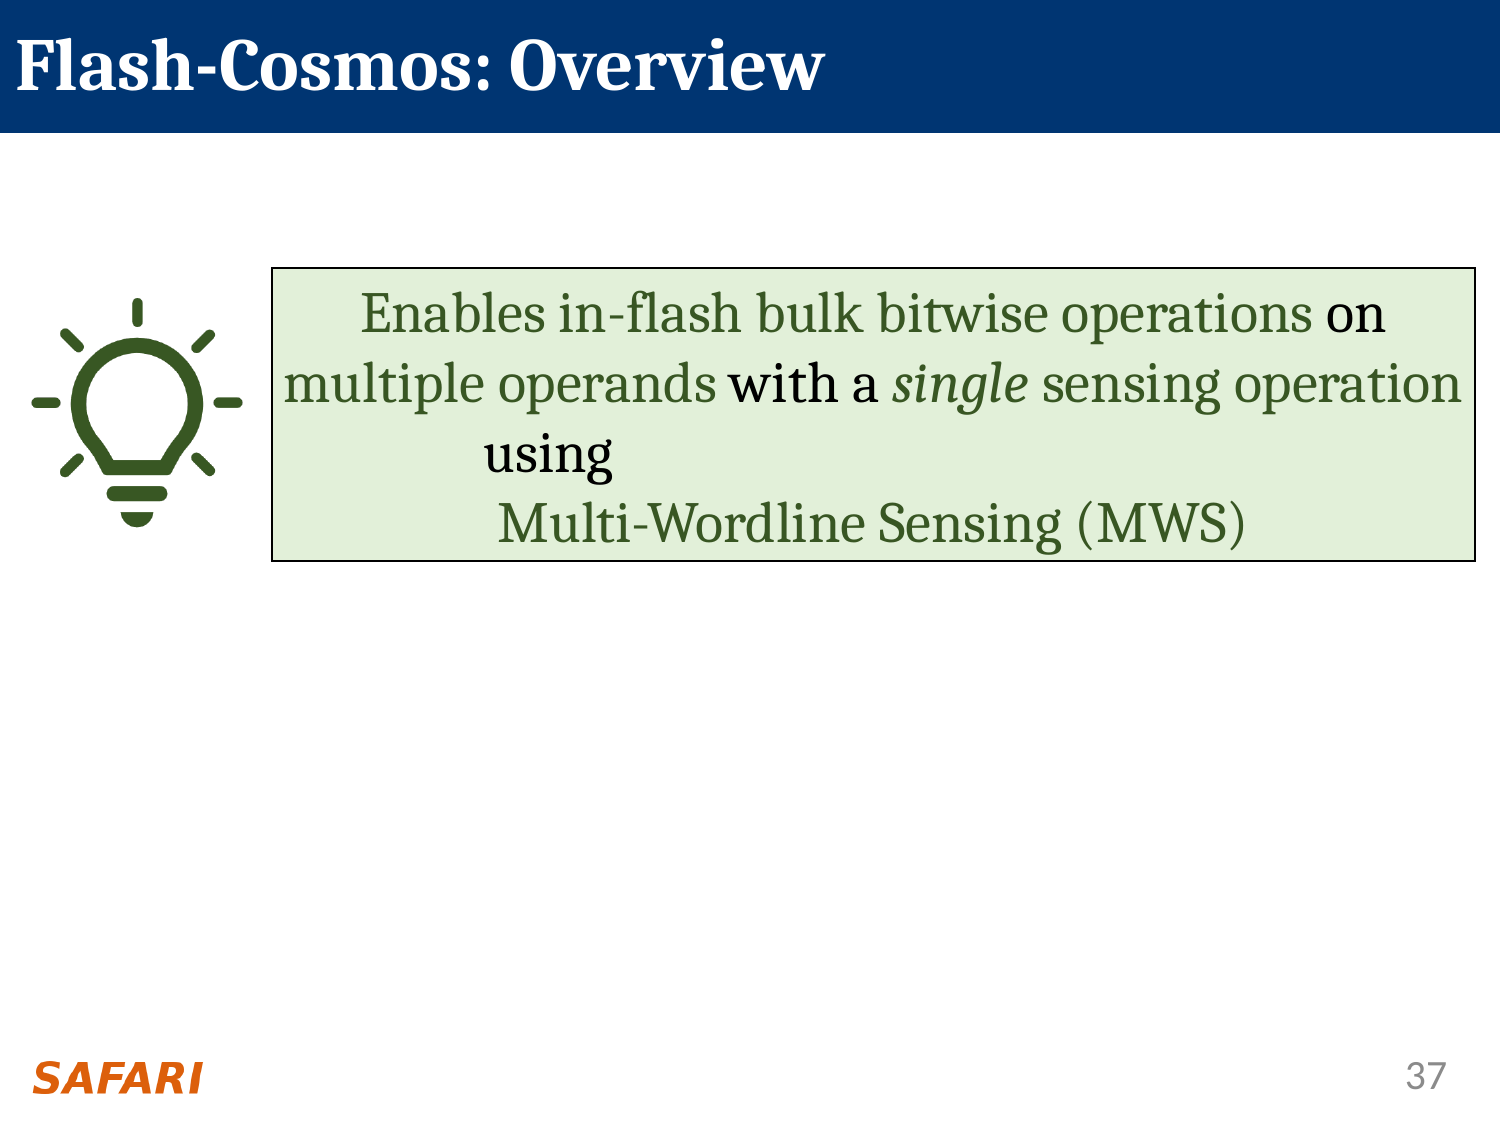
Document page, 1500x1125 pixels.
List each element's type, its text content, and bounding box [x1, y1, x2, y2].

title Flash-Cosmos: Overview [0, 0, 1500, 133]
picture [31, 1052, 209, 1104]
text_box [10, 268, 1476, 561]
